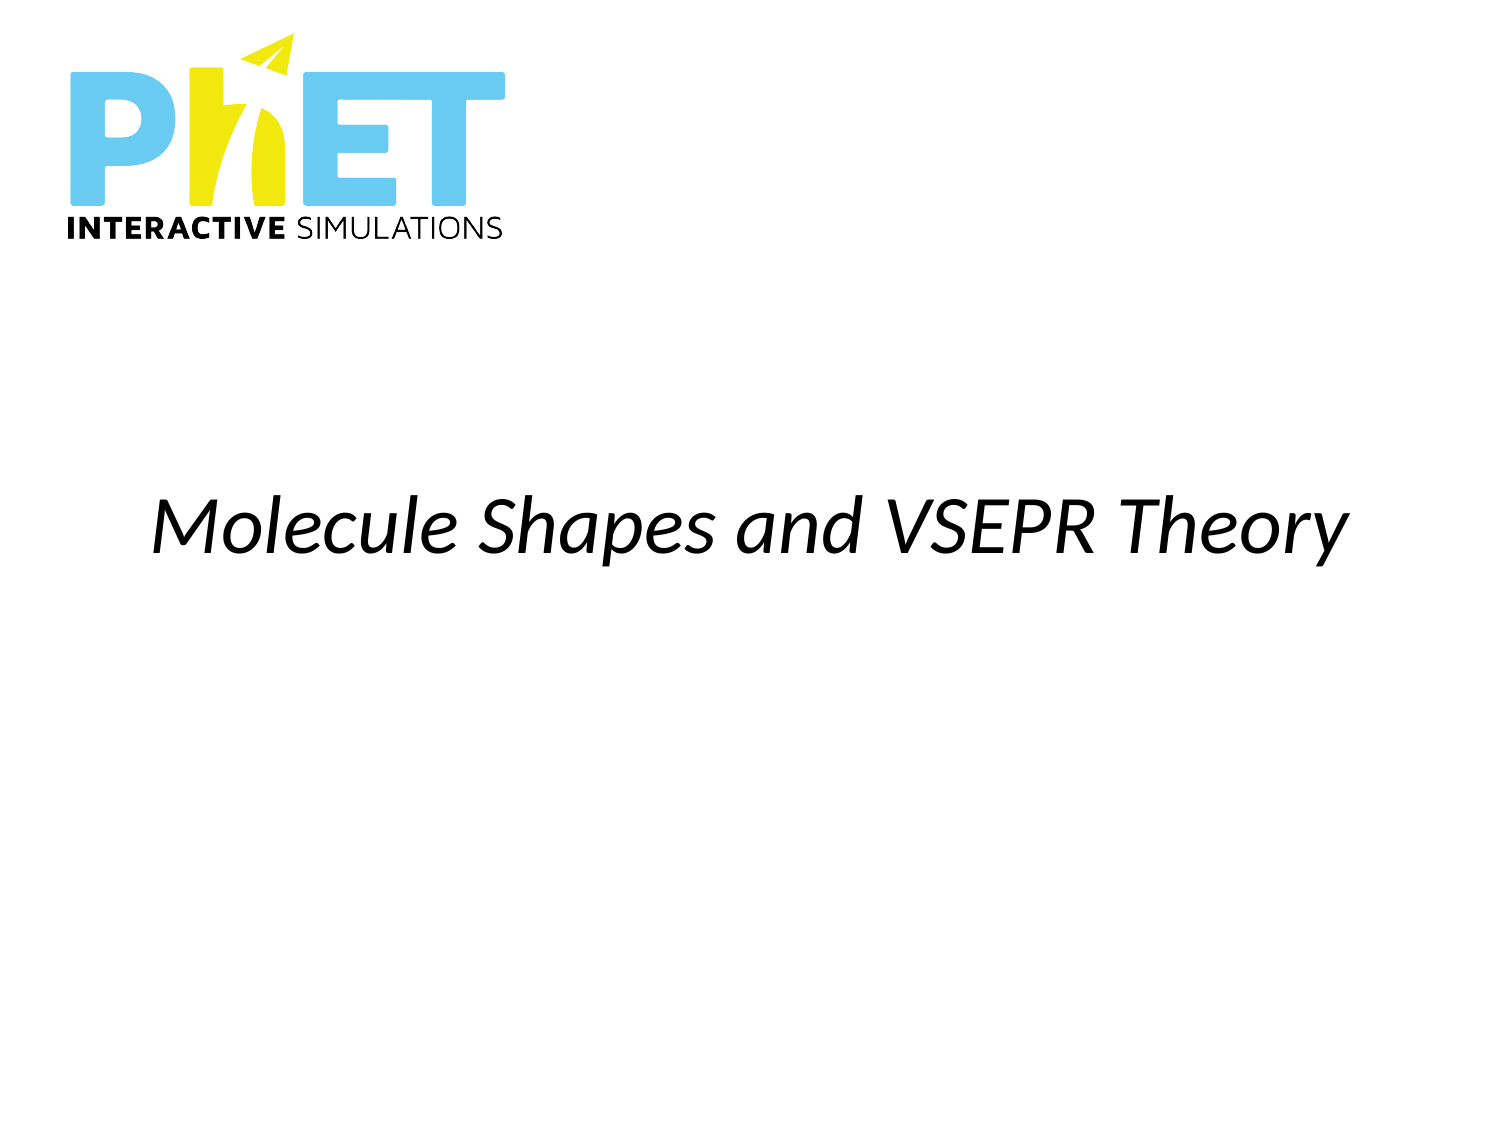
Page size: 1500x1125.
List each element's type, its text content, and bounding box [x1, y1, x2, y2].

title Molecule Shapes and VSEPR Theory [112, 349, 1388, 591]
picture [68, 33, 506, 239]
